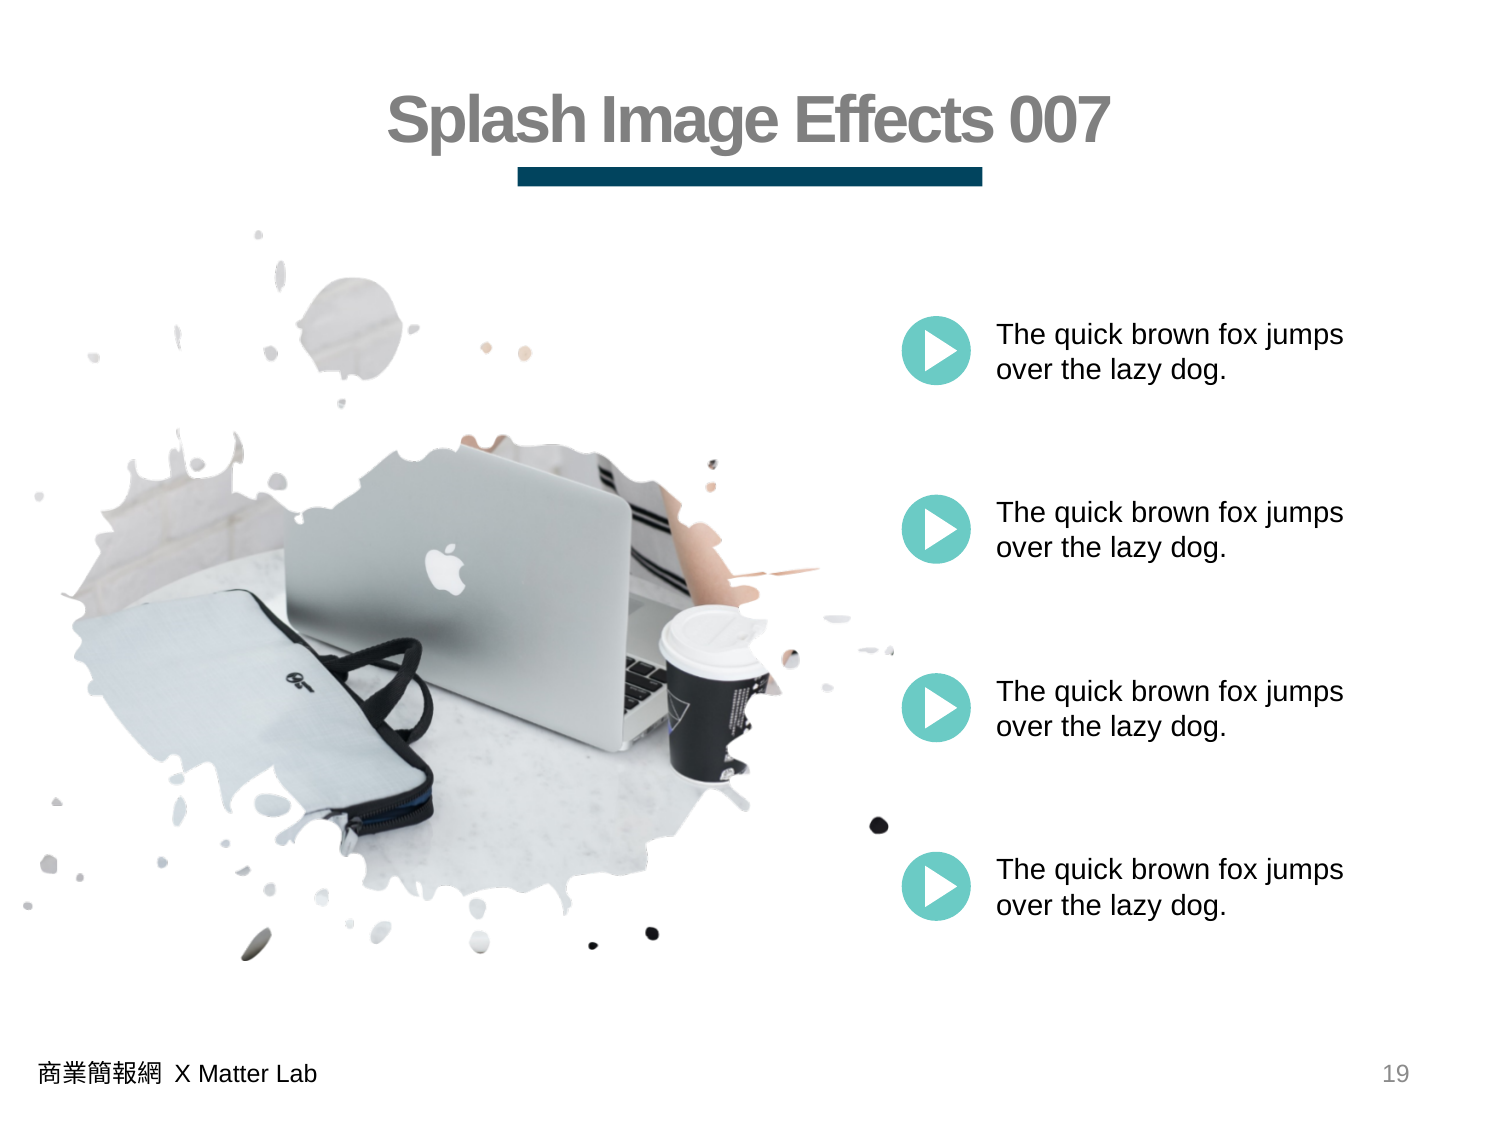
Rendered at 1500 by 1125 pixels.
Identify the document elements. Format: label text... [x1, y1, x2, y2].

text_box [515, 165, 984, 188]
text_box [901, 486, 1387, 573]
picture [22, 230, 894, 961]
slide_number 18 [1074, 1042, 1425, 1103]
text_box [901, 664, 1387, 751]
text_box Splash Image Effects 007 [371, 68, 1129, 164]
footer 商業簡報網 X Matter Lab [23, 1042, 499, 1103]
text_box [901, 307, 1387, 394]
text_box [901, 843, 1387, 930]
